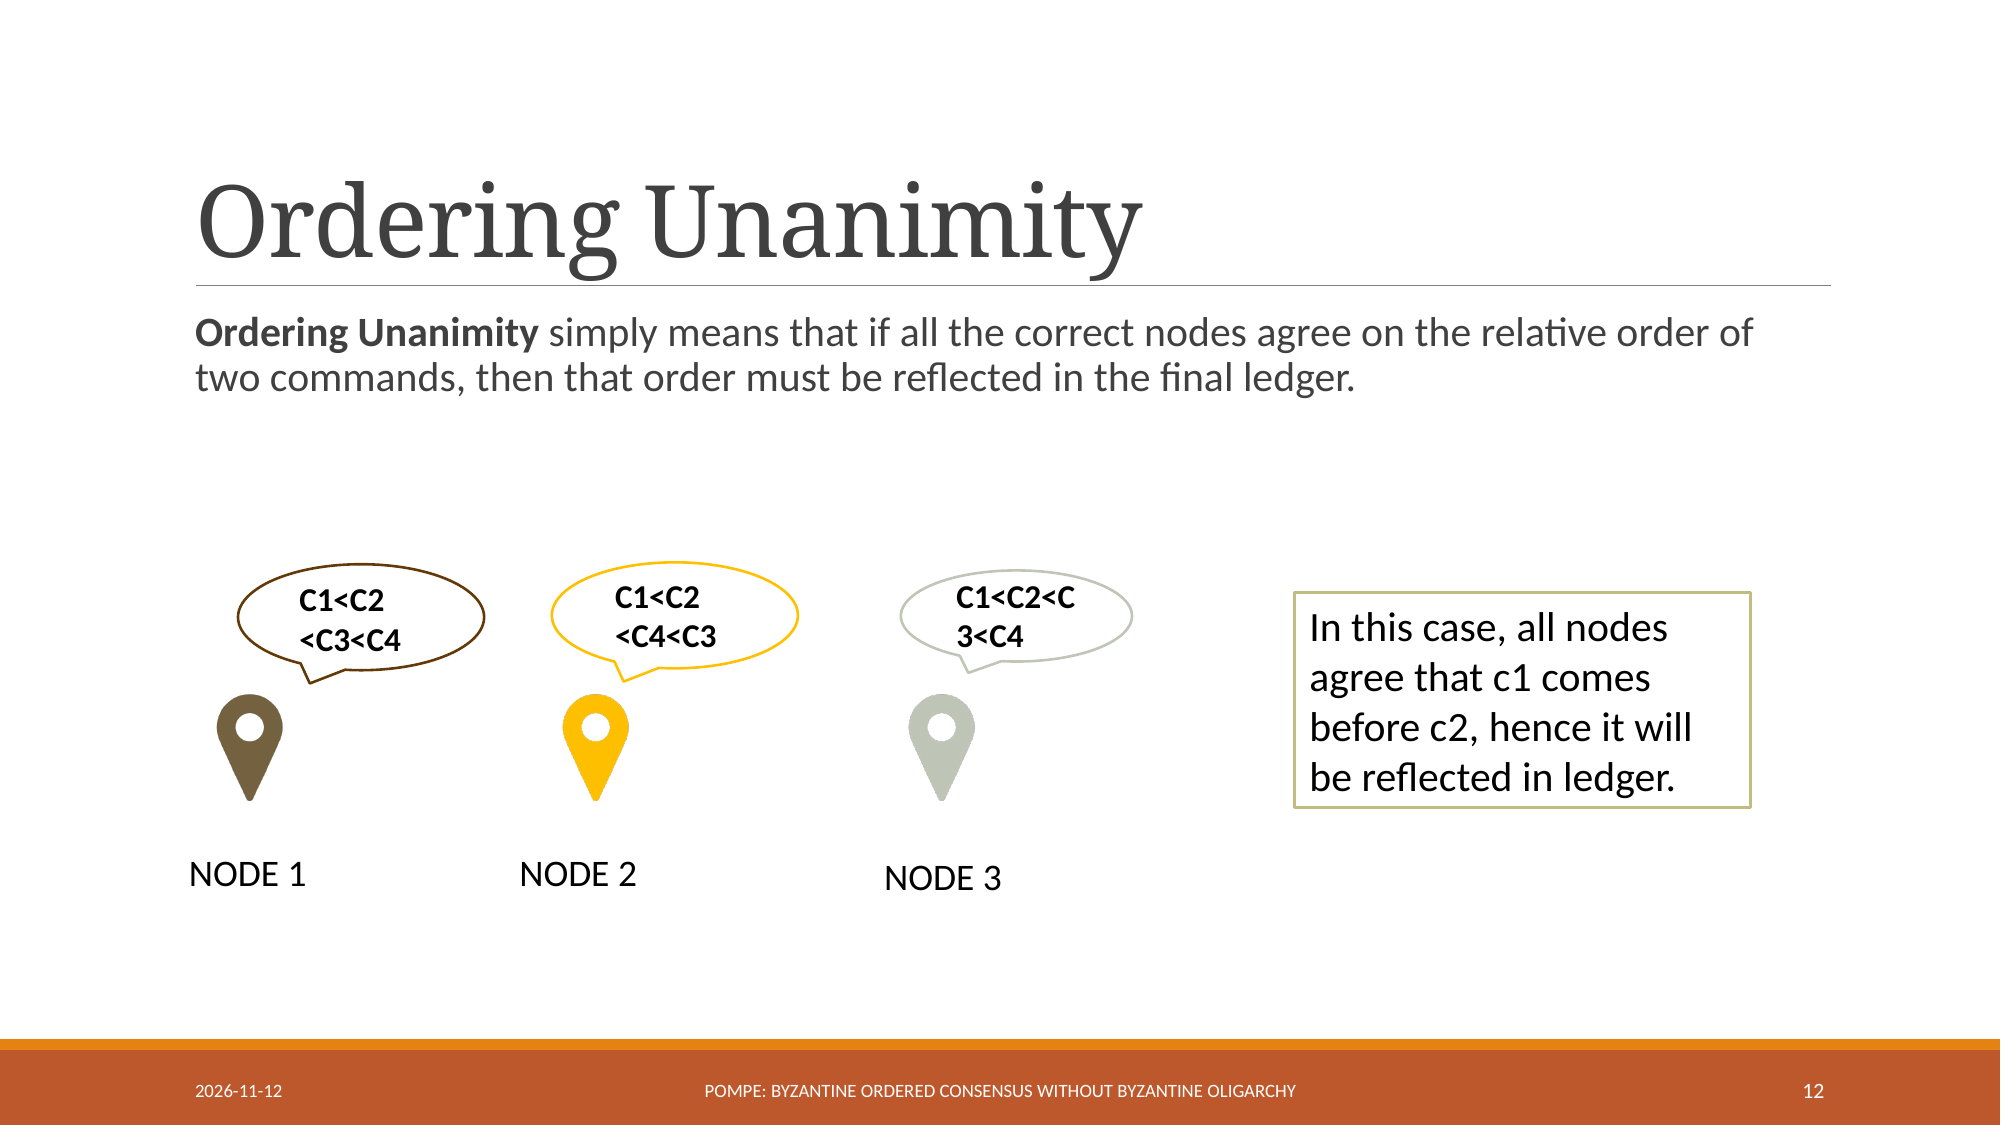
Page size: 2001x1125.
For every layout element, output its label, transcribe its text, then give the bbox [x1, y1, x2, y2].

slide_number 12 [1624, 1059, 1840, 1120]
text_box [611, 662, 739, 670]
text_box NODE 1 [174, 841, 504, 901]
text_box C1<C2<C3<C4 [941, 567, 1092, 662]
picture [519, 672, 671, 824]
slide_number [180, 1059, 586, 1120]
text_box [751, 572, 800, 659]
text_box [236, 574, 284, 660]
list Ordering Unanimity simply means that if all the correct nodes agree on the relative order of two commands, then that order must be reflected in the final ledger. [180, 302, 1830, 963]
text_box [300, 666, 416, 676]
text_box NODE 3 [869, 845, 1201, 906]
picture [865, 672, 1017, 824]
footer Pompe: Byzantine ordered Consensus without Byzantine Oligarchy [604, 1059, 1396, 1120]
text_box NODE 2 [504, 841, 836, 902]
text_box C1<C2 <C4<C3 [600, 567, 751, 662]
text_box [961, 662, 1039, 669]
text_box [435, 573, 486, 661]
text_box C1<C2 <C3<C4 [284, 570, 435, 666]
text_box [1092, 580, 1134, 652]
text_box [899, 580, 941, 652]
picture [173, 672, 325, 824]
title Ordering Unanimity [180, 47, 1830, 285]
text_box [617, 561, 732, 567]
text_box In this case, all nodes agree that c1 comes before c2, hence it will be reflected in ledger. [1293, 591, 1752, 809]
text_box [299, 562, 423, 570]
text_box [550, 571, 600, 659]
